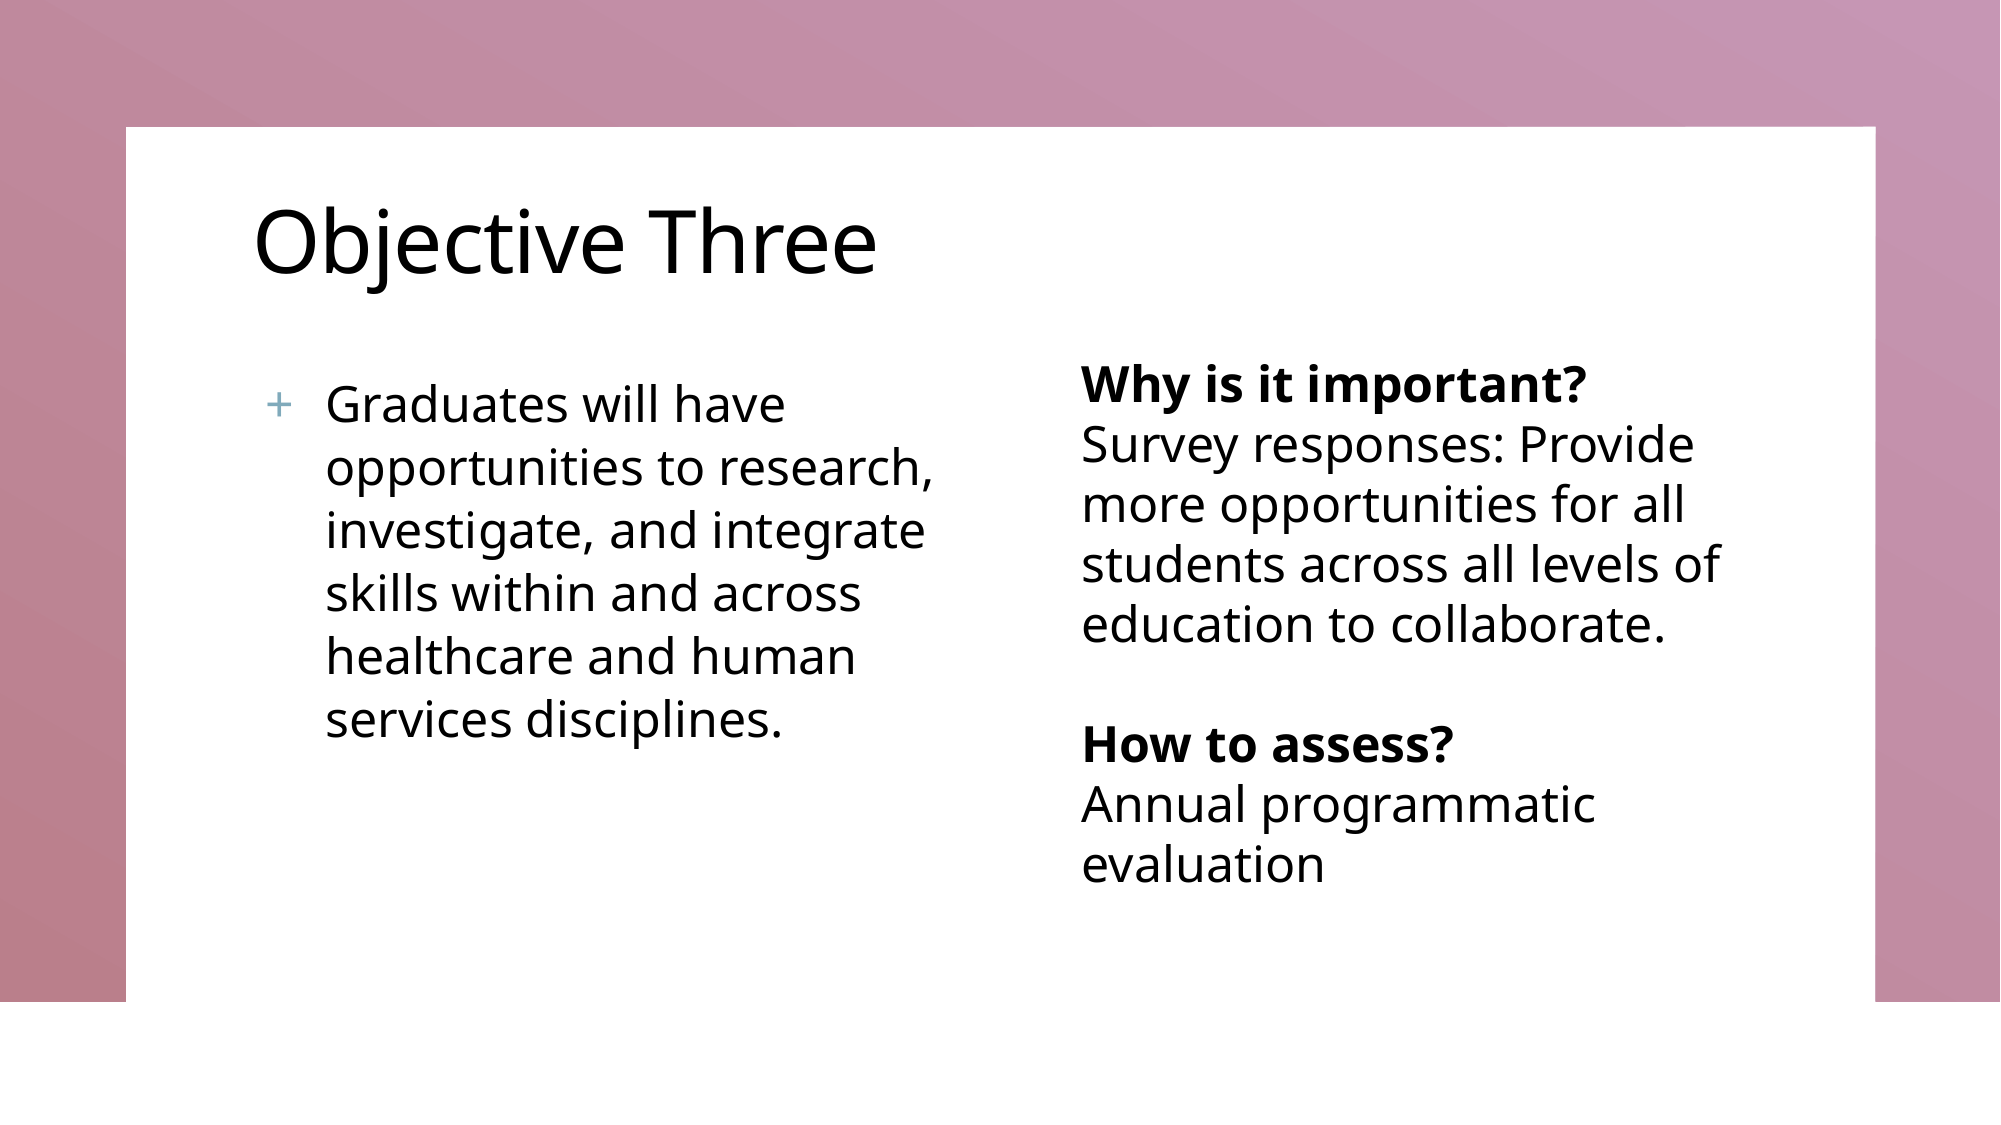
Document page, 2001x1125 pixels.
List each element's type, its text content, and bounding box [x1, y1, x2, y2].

list Graduates will have opportunities to research, investigate, and integrate skills within and across healthcare and human services disciplines. [250, 362, 971, 923]
title Objective Three [237, 186, 1738, 408]
text_box Why is it important? Survey responses: Provide more opportunities for all students across all levels of education to collaborate. How to assess? Annual programmatic evaluation [1066, 344, 1775, 900]
